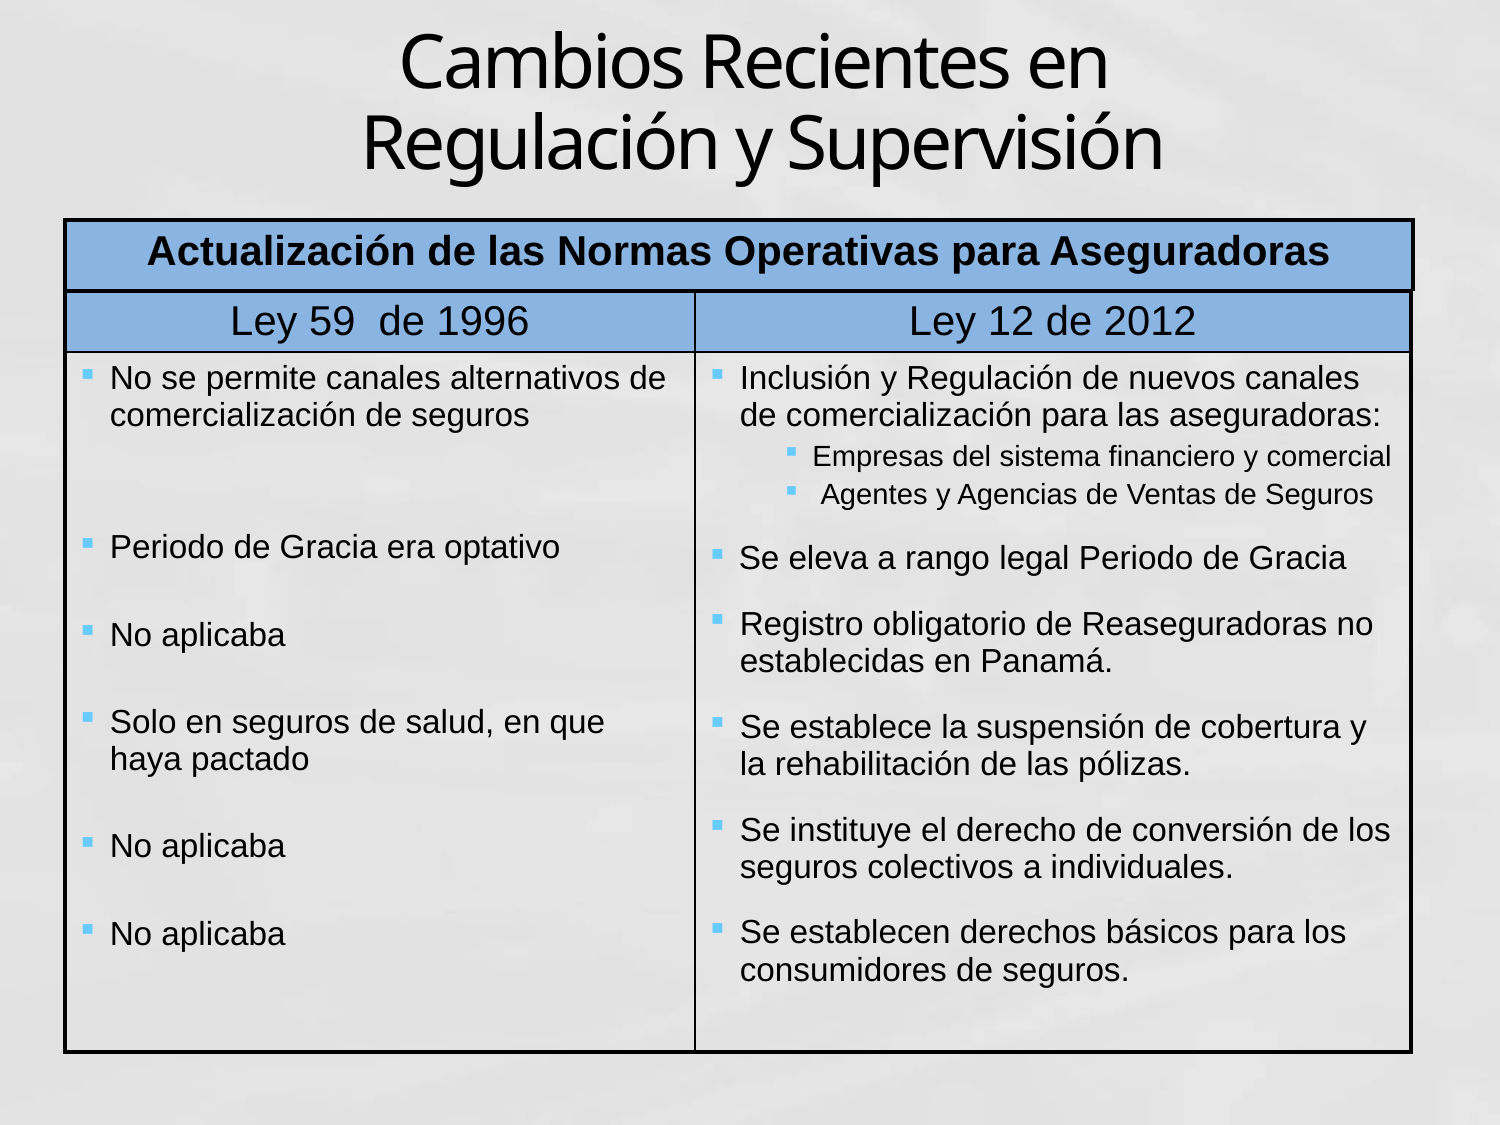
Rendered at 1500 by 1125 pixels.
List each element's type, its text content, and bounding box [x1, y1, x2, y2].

picture [0, 0, 1500, 1125]
title Cambios Recientes en Regulación y Supervisión [123, 23, 1387, 129]
table_header Actualización de las Normas Operativas para Aseguradoras [67, 222, 1411, 289]
table_cell Inclusión y Regulación de nuevos canales de comercialización para las aseguradoras: Empresas del sistema financiero y comercial Agentes y Agencias de Ventas de Seguros Se eleva a rango legal Periodo de Gracia Registro obligatorio de Reaseguradoras no establecidas en Panamá. Se establece la suspensión de cobertura y la rehabilitación de las pólizas. Se instituye el derecho de conversión de los seguros colectivos a individuales. Se establecen derechos básicos para los consumidores de seguros. [696, 353, 1409, 1050]
table_header Ley 59 de 1996 [67, 293, 694, 351]
table_cell No se permite canales alternativos de comercialización de seguros Periodo de Gracia era optativo No aplicaba Solo en seguros de salud, en que haya pactado No aplicaba No aplicaba [67, 353, 694, 1050]
table_header Ley 12 de 2012 [696, 293, 1409, 351]
